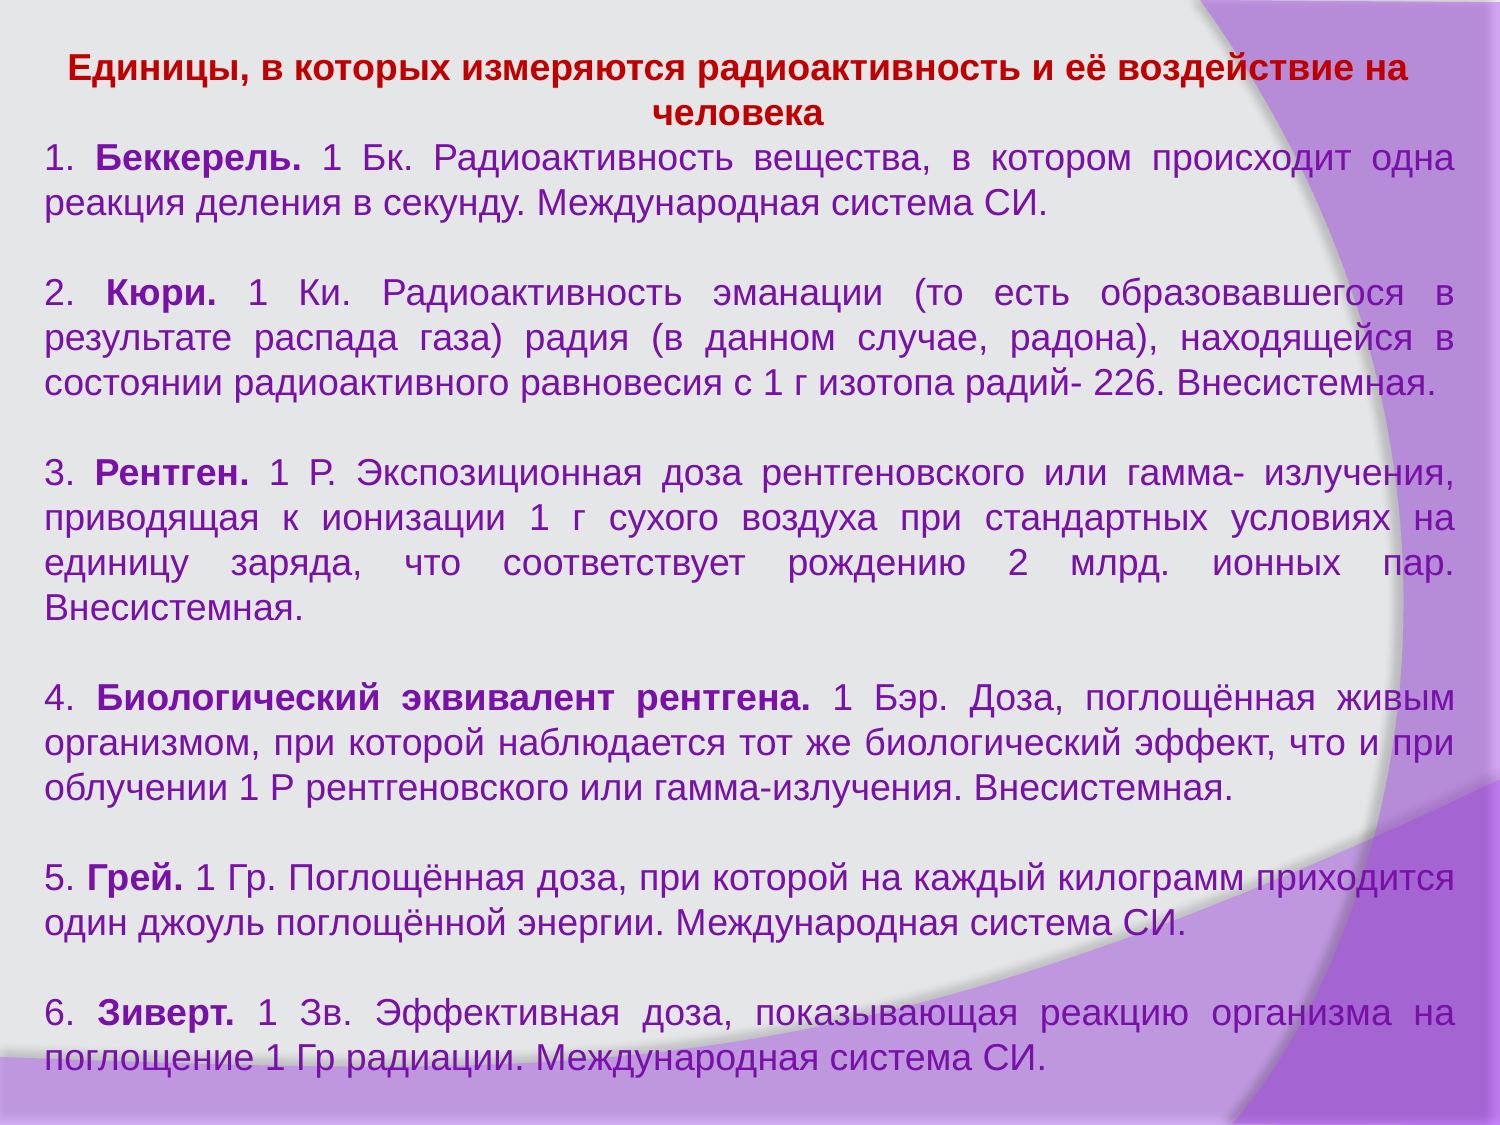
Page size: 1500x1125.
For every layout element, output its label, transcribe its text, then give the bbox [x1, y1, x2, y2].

text_box Единицы, в которых измеряются радиоактивность и её воздействие на человека [35, 35, 1442, 125]
text_box 1. Беккерель. 1 Бк. Радиоактивность вещества, в котором происходит одна реакция деления в секунду. Международная система СИ. 2. Кюри. 1 Ки. Радиоактивность эманации (то есть образовавшегося в результате распада газа) радия (в данном случае, радона), находящейся в состоянии радиоактивного равновесия с 1 г изотопа радий- 226. Внесистемная. 3. Рентген. 1 Р. Экспозиционная доза рентгеновского или гамма- излучения, приводящая к ионизации 1 г сухого воздуха при стандартных условиях на единицу заряда, что соответствует рождению 2 млрд. ионных пар. Внесистемная. 4. Биологический эквивалент рентгена. 1 Бэр. Доза, поглощённая живым организмом, при которой наблюдается тот же биологический эффект, что и при облучении 1 Р рентгеновского или гамма-излучения. Внесистемная. 5. Грей. 1 Гр. Поглощённая доза, при которой на каждый килограмм приходится один джоуль поглощённой энергии. Международная система СИ. 6. Зиверт. 1 Зв. Эффективная доза, показывающая реакцию организма на поглощение 1 Гр радиации. Международная система СИ. [29, 125, 1471, 1125]
